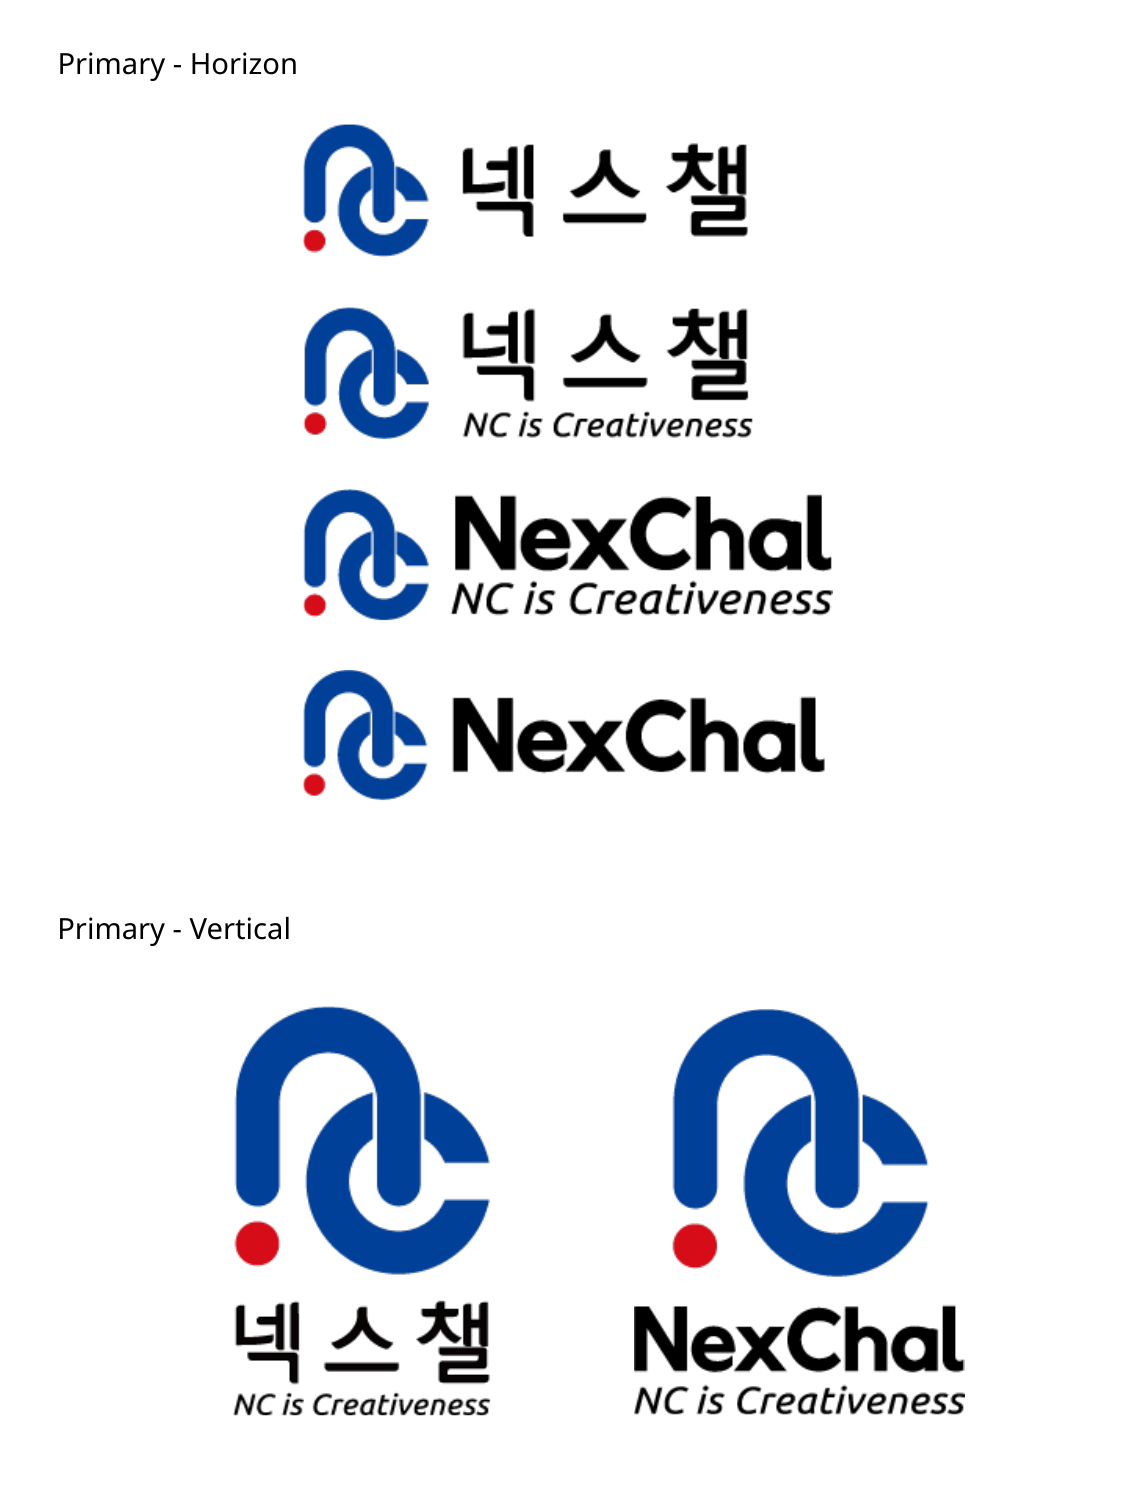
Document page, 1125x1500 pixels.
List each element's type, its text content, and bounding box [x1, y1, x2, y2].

text_box Primary - Vertical [42, 903, 307, 954]
picture [302, 306, 756, 442]
picture [302, 670, 833, 802]
picture [302, 488, 833, 623]
picture [196, 1005, 527, 1422]
text_box Primary - Horizon [42, 37, 314, 88]
picture [302, 123, 756, 259]
picture [634, 1009, 965, 1418]
